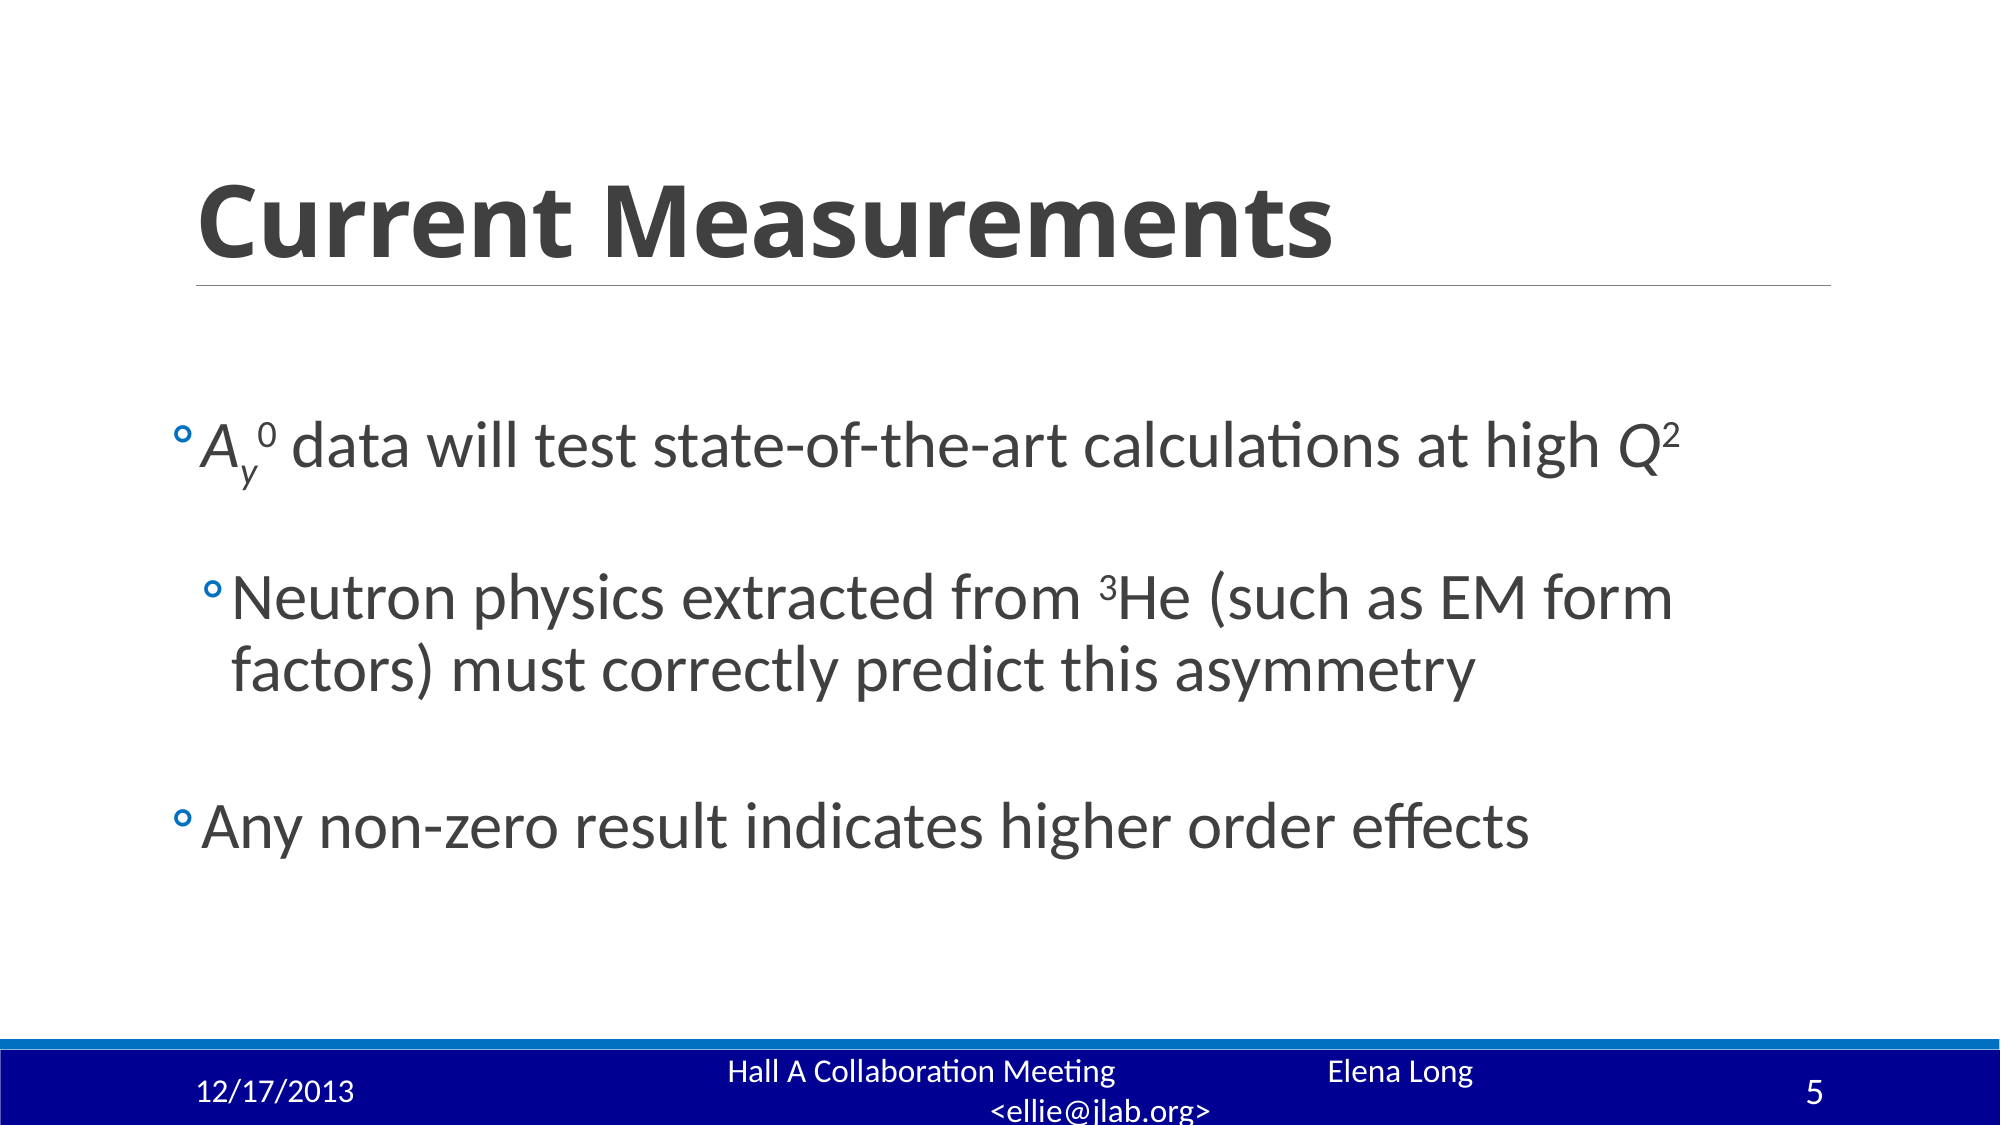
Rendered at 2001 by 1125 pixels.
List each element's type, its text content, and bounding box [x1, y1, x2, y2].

title Current Measurements [180, 47, 1830, 285]
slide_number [180, 1059, 586, 1120]
list Ay0 data will test state-of-the-art calculations at high Q2 Neutron physics extracted from 3He (such as EM form factors) must correctly predict this asymmetry Any non-zero result indicates higher order effects [138, 302, 1872, 963]
slide_number 5 [1624, 1059, 1840, 1120]
footer Hall A Collaboration Meeting Elena Long <ellie@jlab.org> [604, 1059, 1597, 1120]
